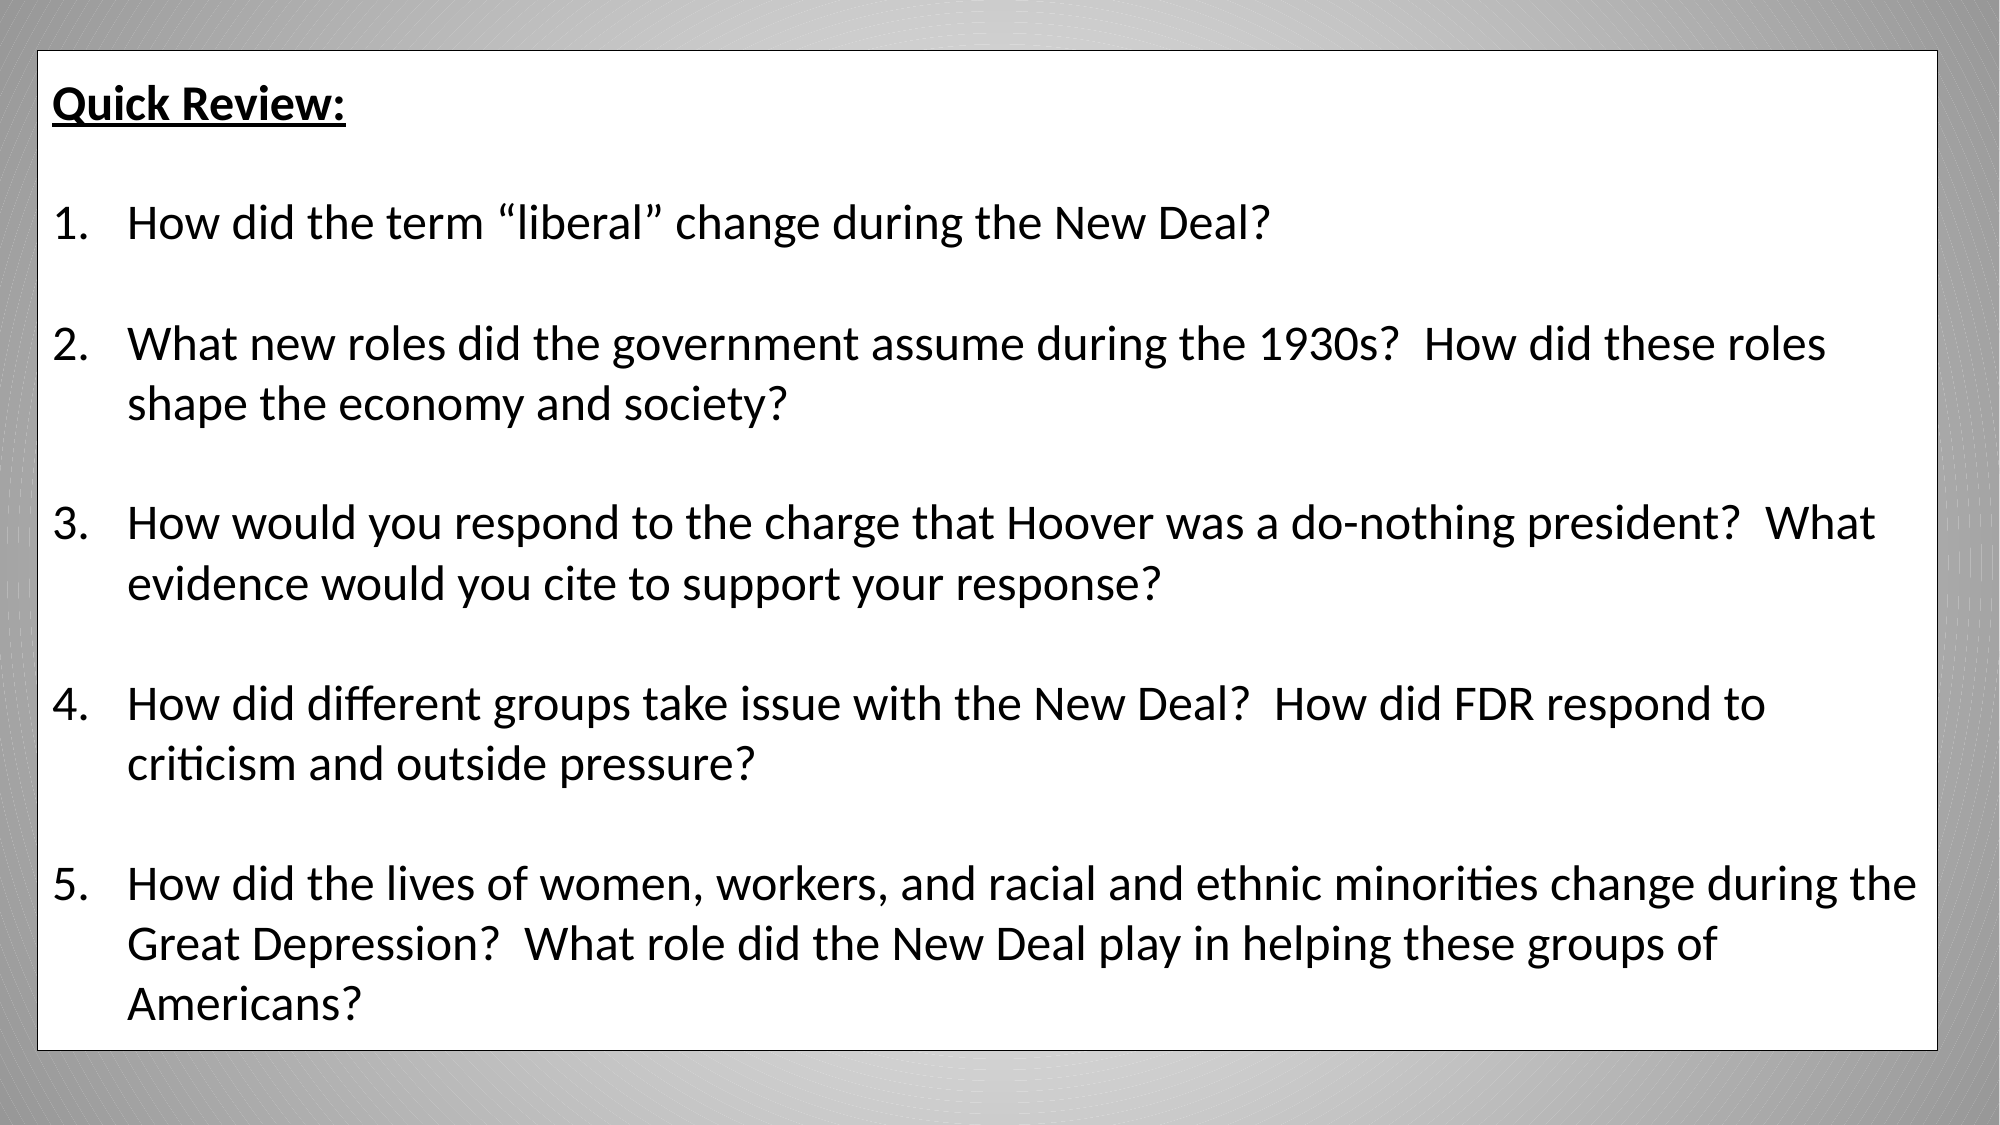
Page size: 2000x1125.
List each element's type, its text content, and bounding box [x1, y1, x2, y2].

text_box Quick Review: How did the term “liberal” change during the New Deal? What new roles did the government assume during the 1930s? How did these roles shape the economy and society? How would you respond to the charge that Hoover was a do-nothing president? What evidence would you cite to support your response? How did different groups take issue with the New Deal? How did FDR respond to criticism and outside pressure? How did the lives of women, workers, and racial and ethnic minorities change during the Great Depression? What role did the New Deal play in helping these groups of Americans? [36, 49, 1938, 1051]
